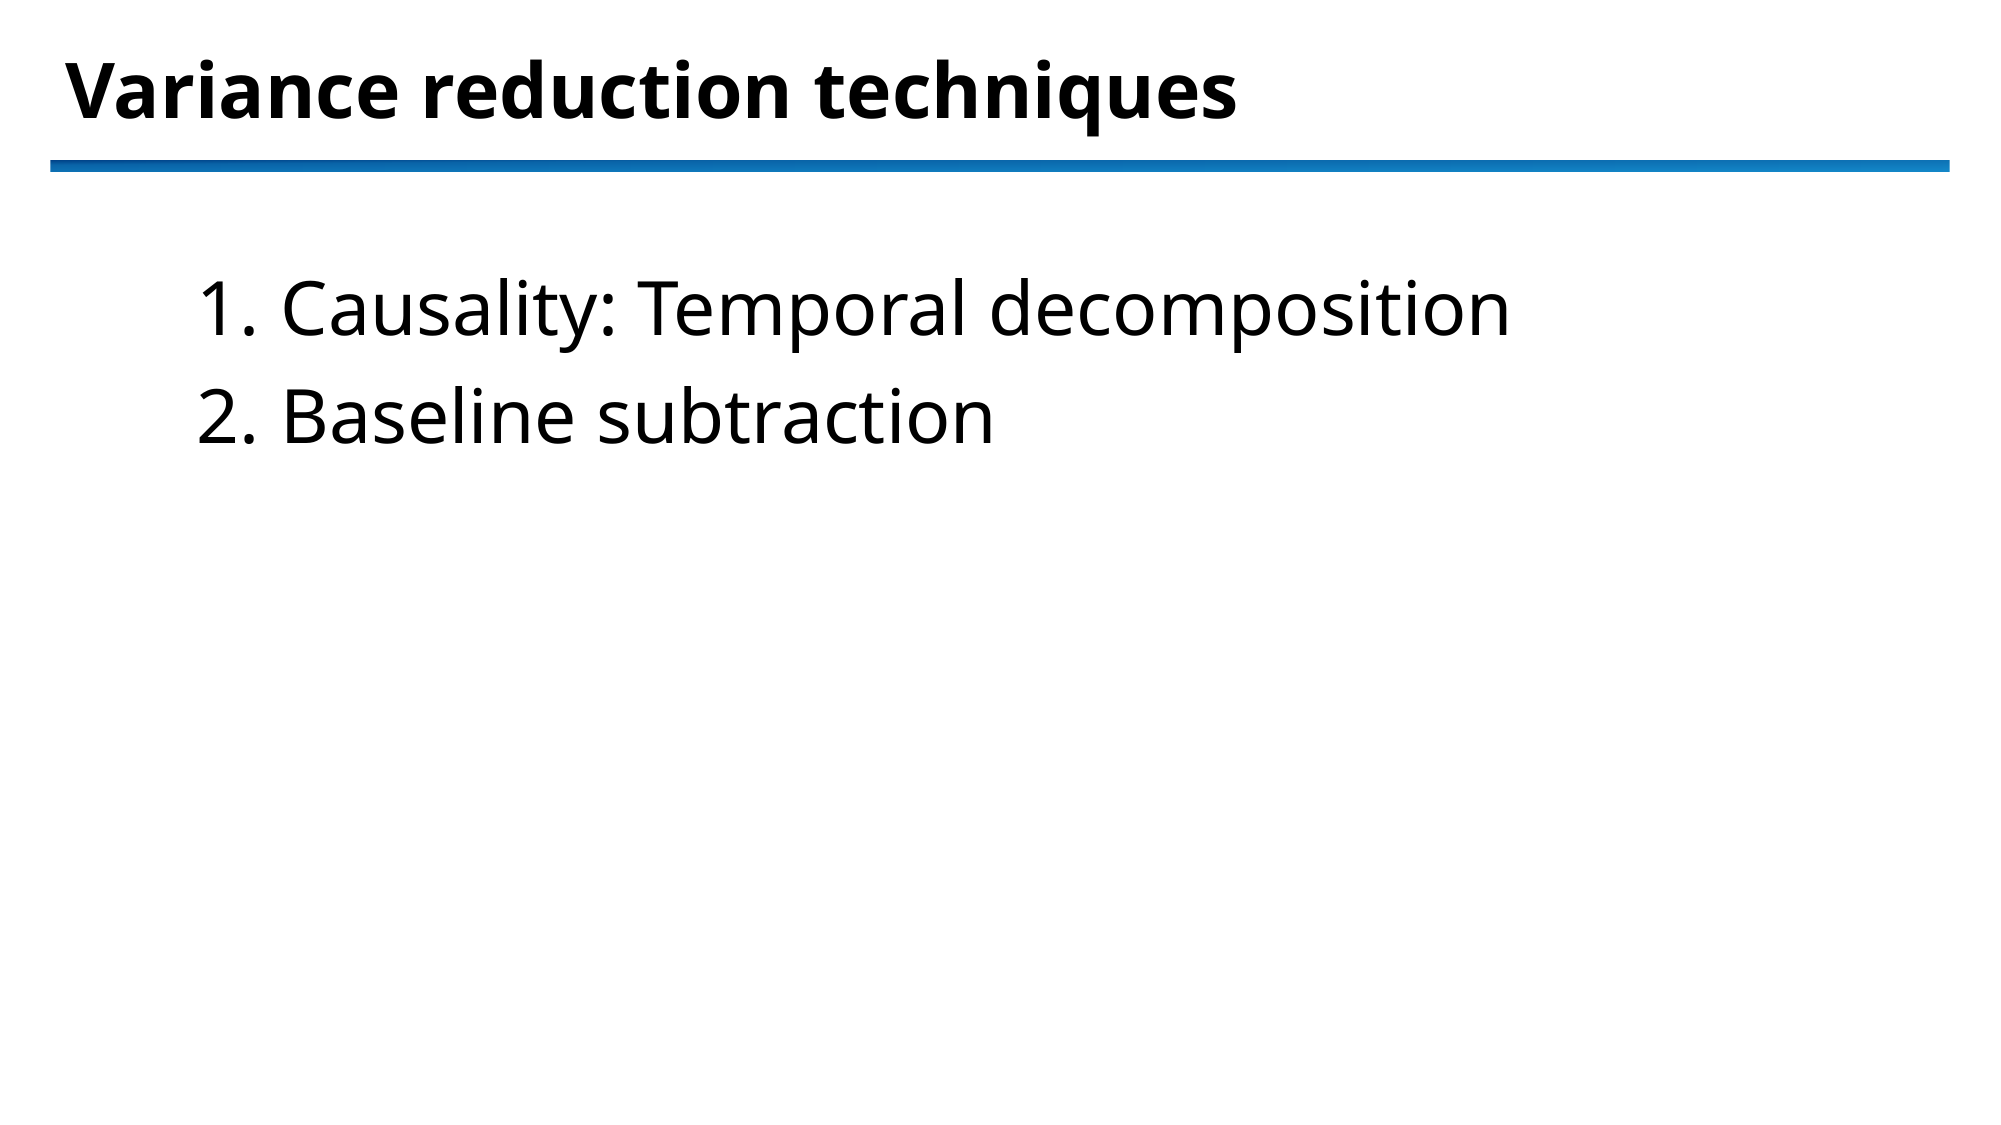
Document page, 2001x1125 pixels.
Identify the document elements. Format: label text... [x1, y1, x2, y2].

picture [50, 160, 1950, 172]
title Variance reduction techniques [50, 44, 1470, 145]
text_box Causality: Temporal decomposition Baseline subtraction [181, 234, 1972, 466]
